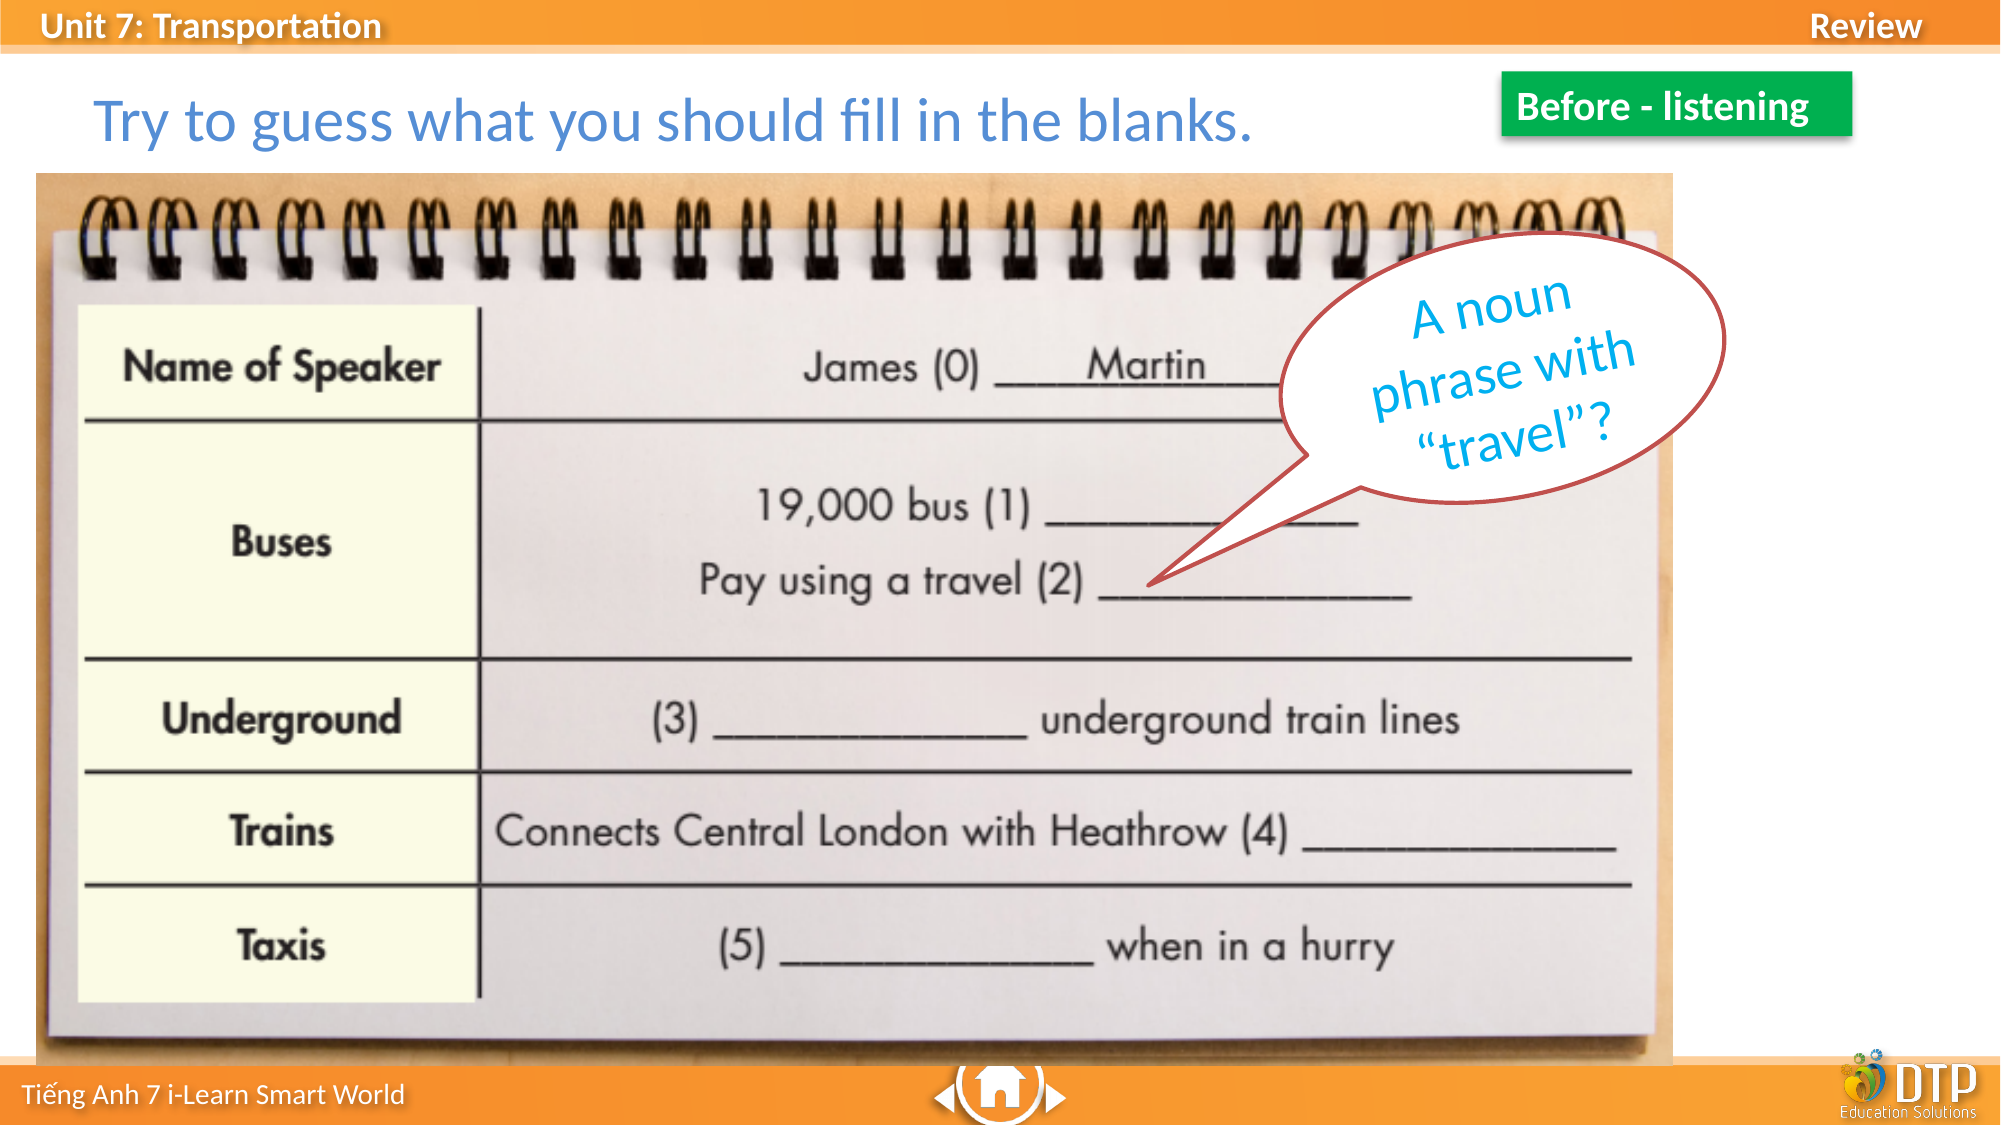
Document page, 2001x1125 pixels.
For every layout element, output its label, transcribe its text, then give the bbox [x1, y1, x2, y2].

text_box Try to guess what you should fill in the blanks. [78, 71, 1476, 161]
text_box Before - listening [1501, 71, 1853, 137]
text_box A noun phrase with “travel”? [1677, 261, 1727, 431]
picture [0, 0, 2001, 1125]
